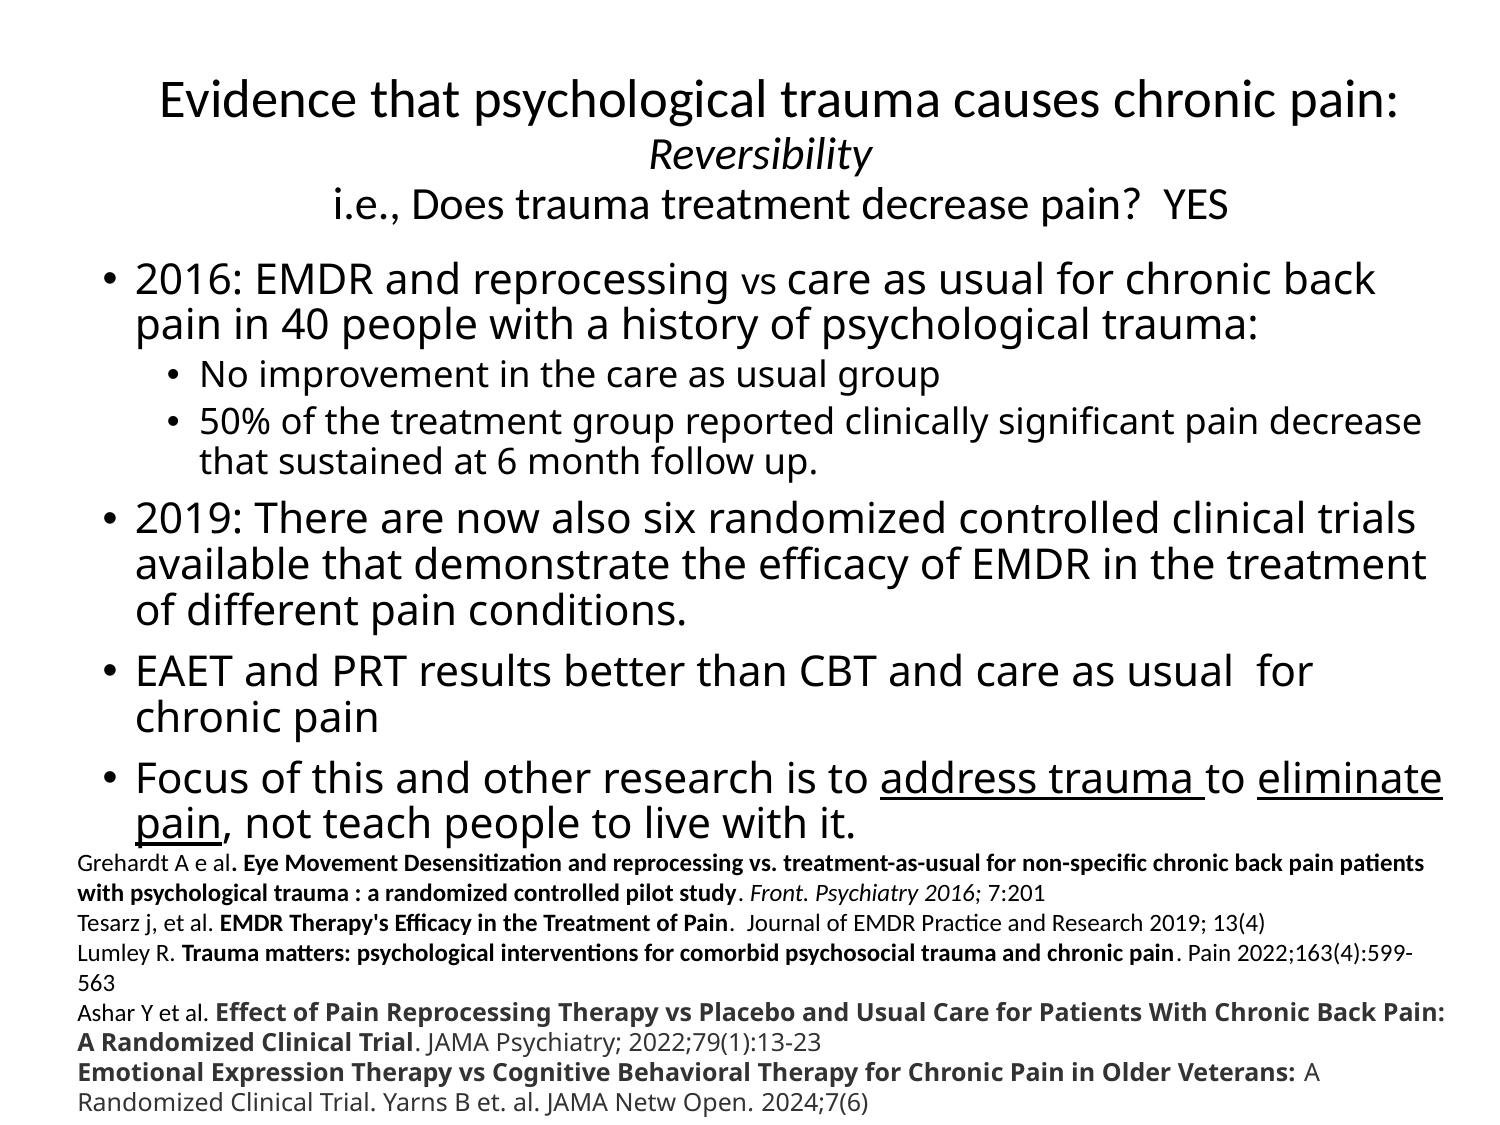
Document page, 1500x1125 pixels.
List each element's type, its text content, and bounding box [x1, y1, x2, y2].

title Evidence that psychological trauma causes chronic pain: Reversibility i.e., Does trauma treatment decrease pain? YES [62, 62, 1500, 238]
text_box Grehardt A e al. Eye Movement Desensitization and reprocessing vs. treatment-as-usual for non-specific chronic back pain patients with psychological trauma : a randomized controlled pilot study. Front. Psychiatry 2016; 7:201 Tesarz j, et al. EMDR Therapy's Efficacy in the Treatment of Pain. Journal of EMDR Practice and Research 2019; 13(4) Lumley R. Trauma matters: psychological interventions for comorbid psychosocial trauma and chronic pain. Pain 2022;163(4):599-563 Ashar Y et al. Effect of Pain Reprocessing Therapy vs Placebo and Usual Care for Patients With Chronic Back Pain: A Randomized Clinical Trial. JAMA Psychiatry; 2022;79(1):13-23 Emotional Expression Therapy vs Cognitive Behavioral Therapy for Chronic Pain in Older Veterans: A Randomized Clinical Trial. Yarns B et. al. JAMA Netw Open. 2024;7(6) [62, 839, 1463, 1125]
list 2016: EMDR and reprocessing vs care as usual for chronic back pain in 40 people with a history of psychological trauma: No improvement in the care as usual group 50% of the treatment group reported clinically significant pain decrease that sustained at 6 month follow up. 2019: There are now also six randomized controlled clinical trials available that demonstrate the efficacy of EMDR in the treatment of different pain conditions. EAET and PRT results better than CBT and care as usual for chronic pain Focus of this and other research is to address trauma to eliminate pain, not teach people to live with it. [87, 249, 1463, 839]
